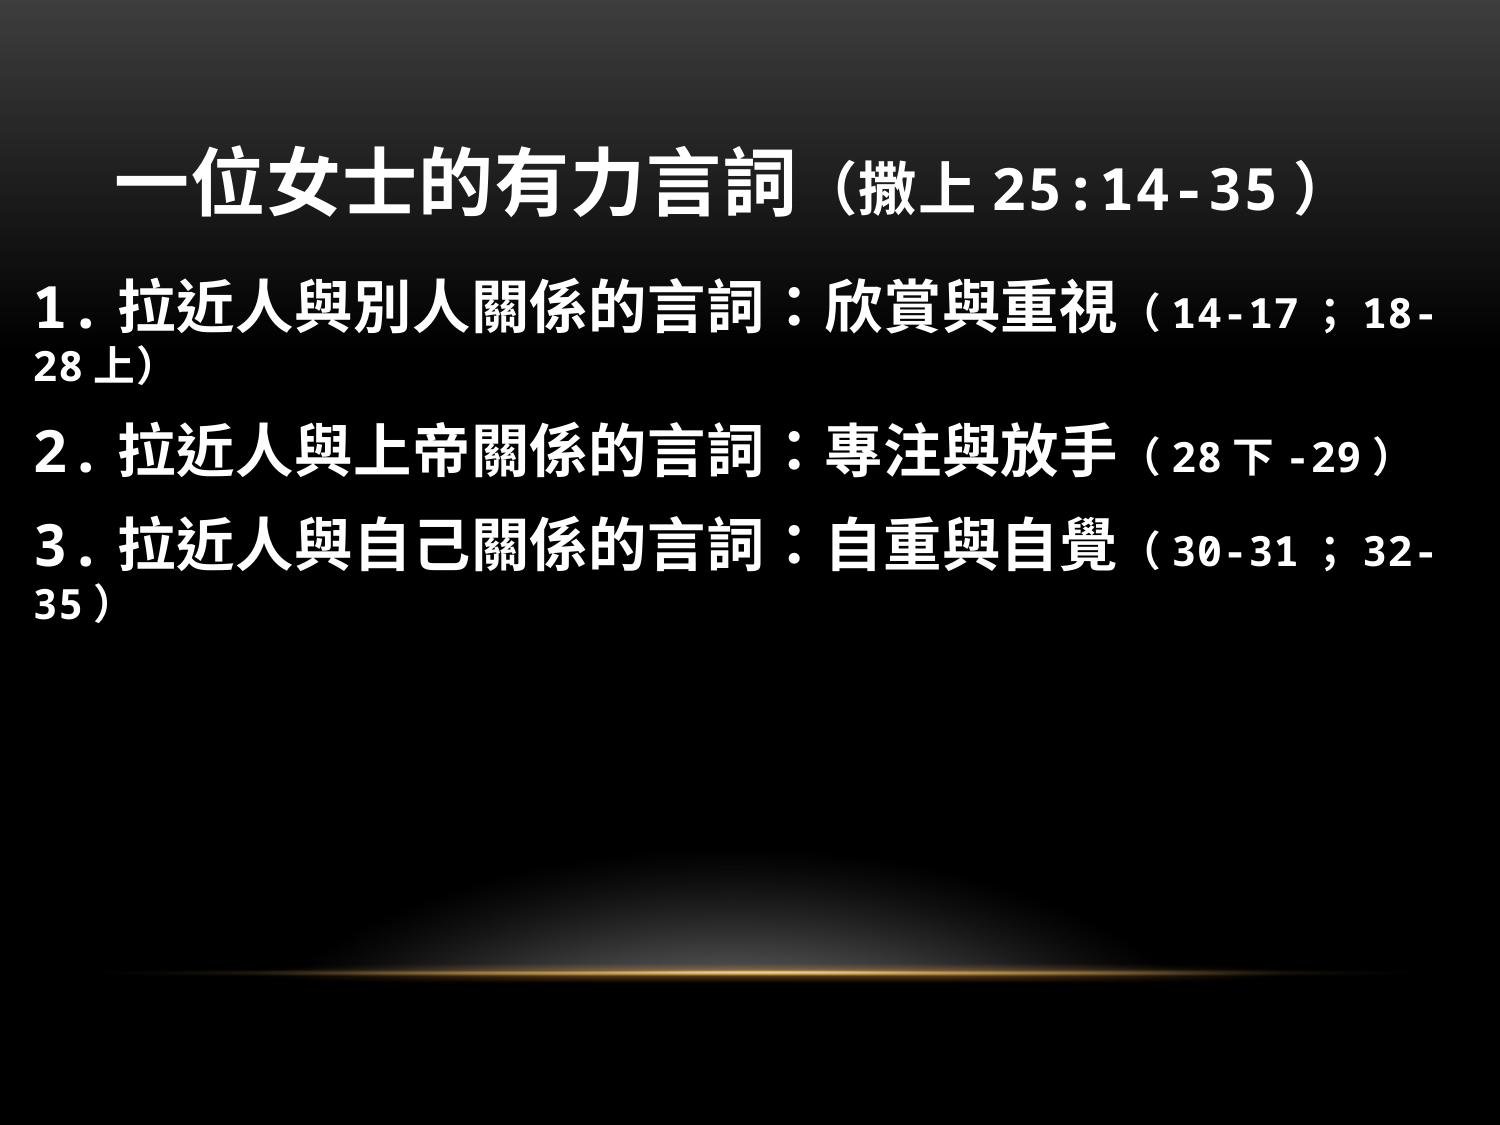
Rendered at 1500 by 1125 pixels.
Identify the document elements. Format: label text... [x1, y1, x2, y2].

picture [0, 0, 1500, 1125]
list 1.拉近人與別人關係的言詞：欣賞與重視（14-17；18-28上） 2.拉近人與上帝關係的言詞：專注與放手（28下-29） 3.拉近人與自己關係的言詞：自重與自覺（30-31；32-35） [17, 262, 1483, 1005]
title 一位女士的有力言詞（撒上25:14-35） [99, 45, 1400, 233]
